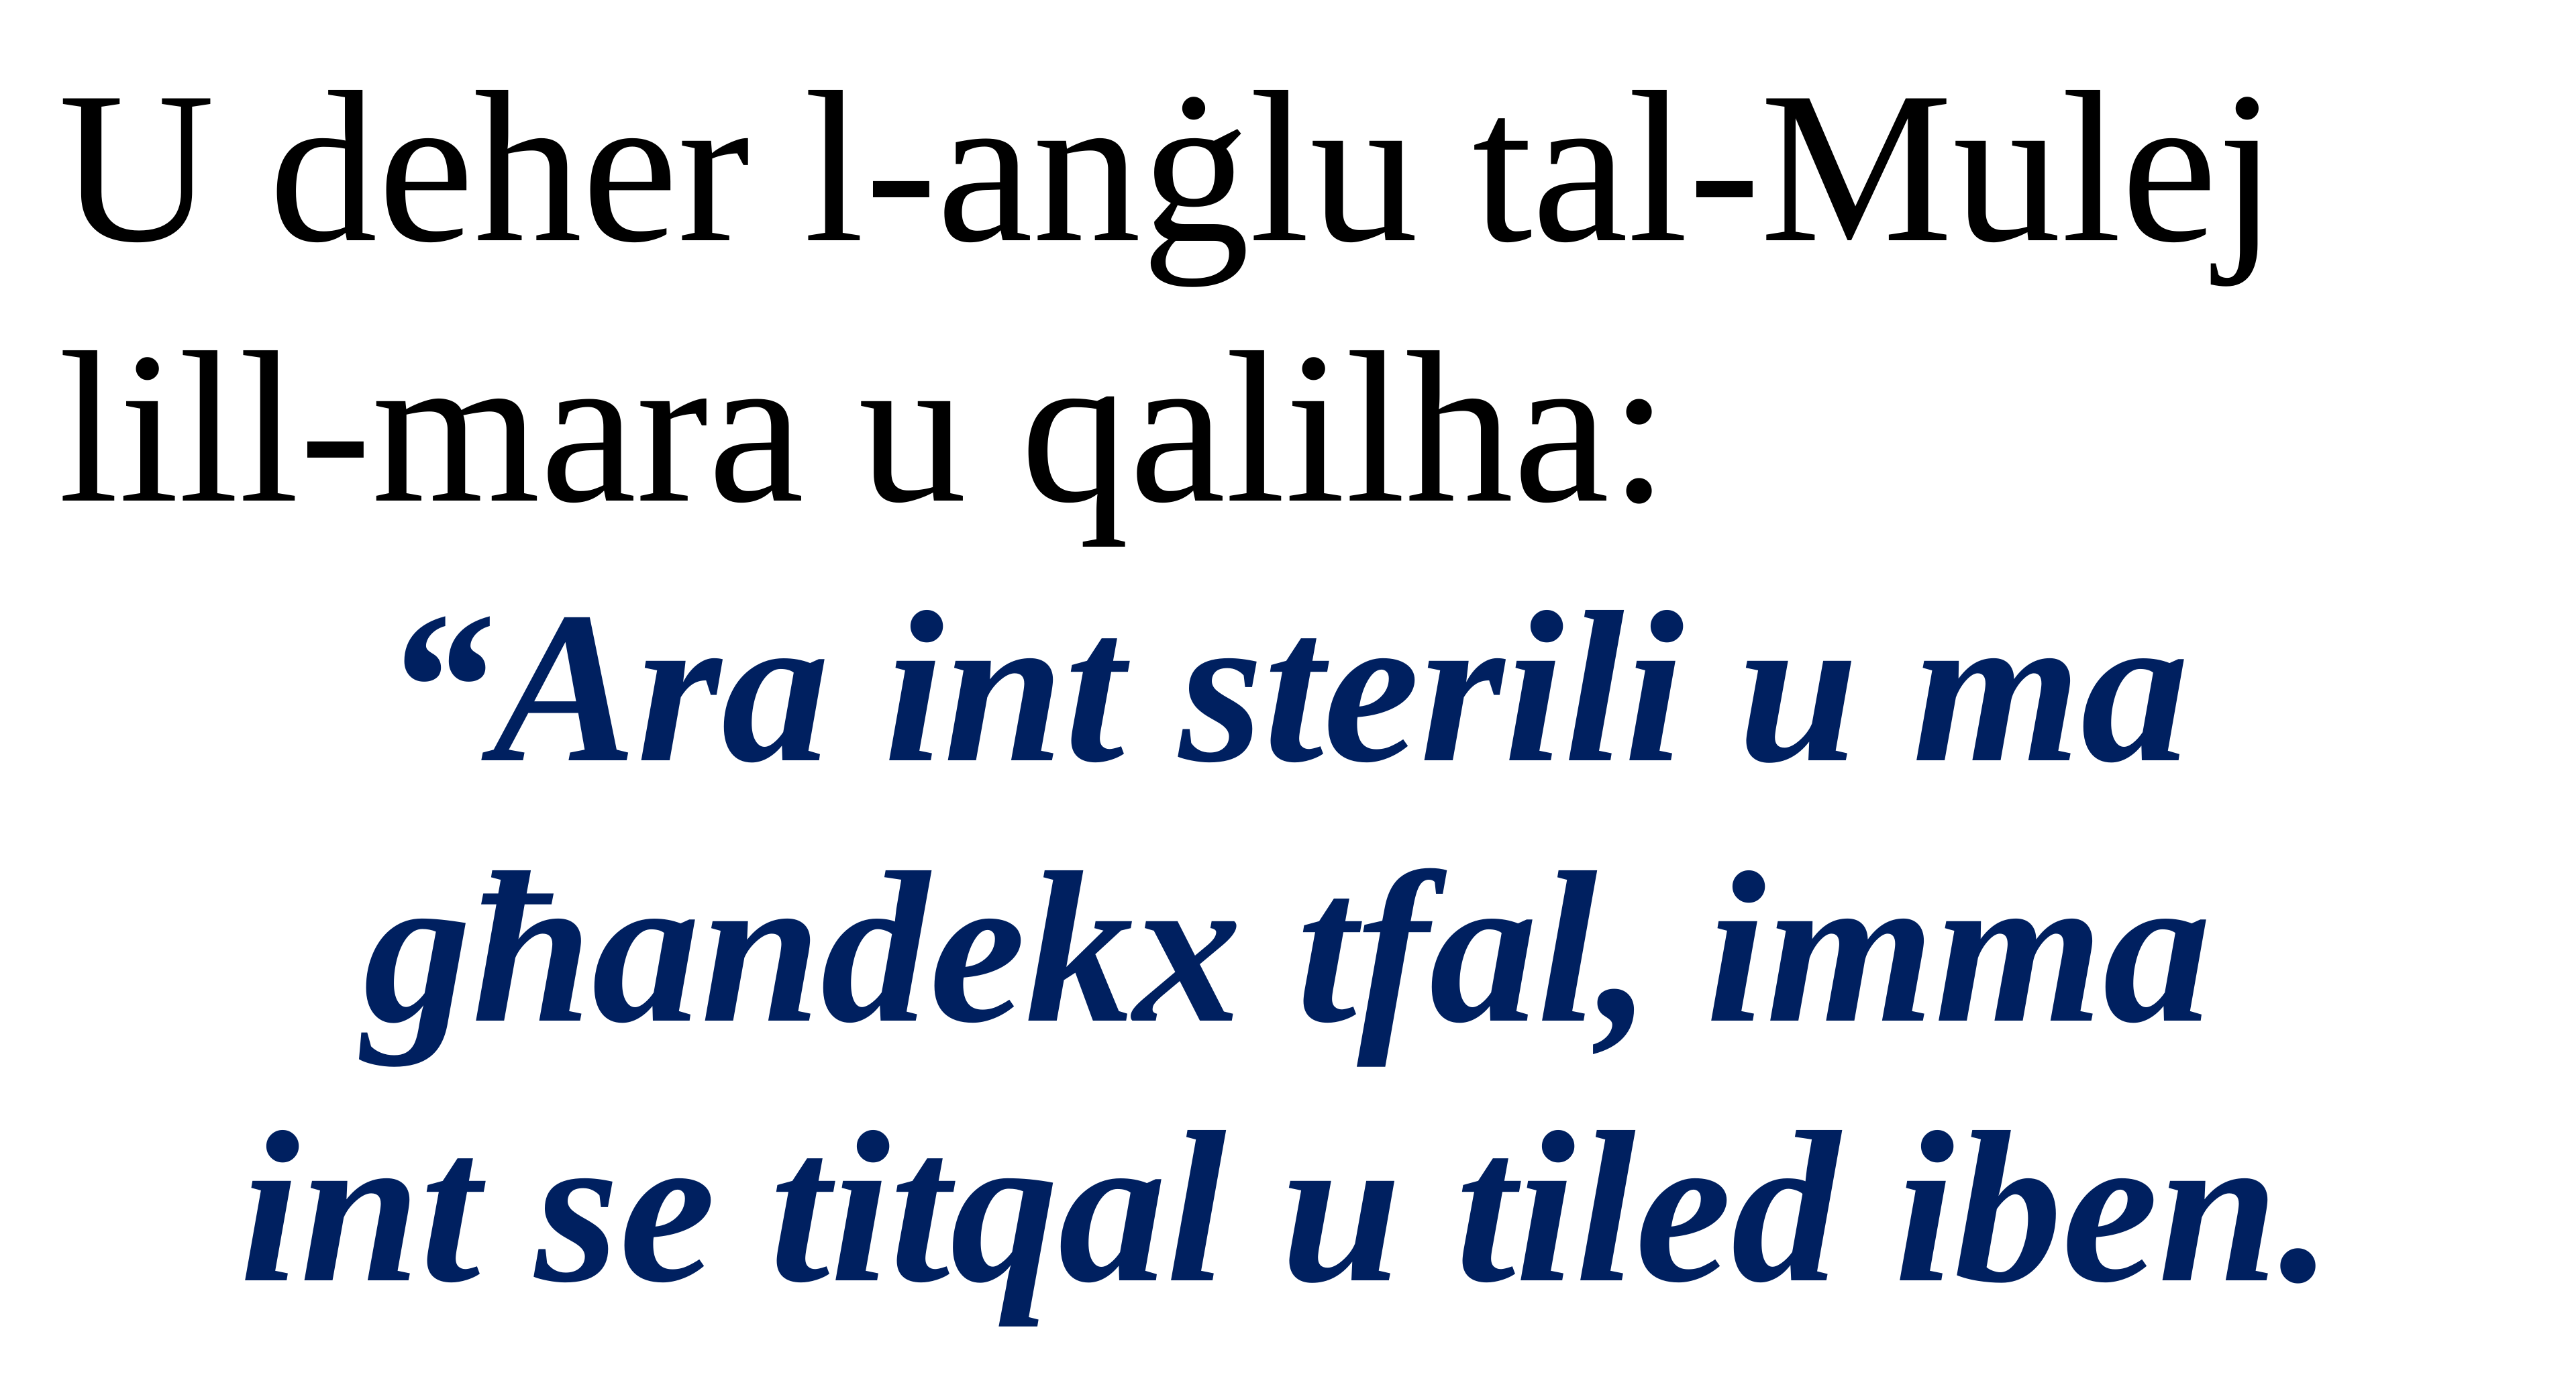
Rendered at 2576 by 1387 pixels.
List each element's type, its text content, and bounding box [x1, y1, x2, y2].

text_box U deher l-anġlu tal-Mulej lill-mara u qalilha: “Ara int sterili u ma għandekx tfal, imma int se titqal u tiled iben. [35, 12, 2540, 1336]
